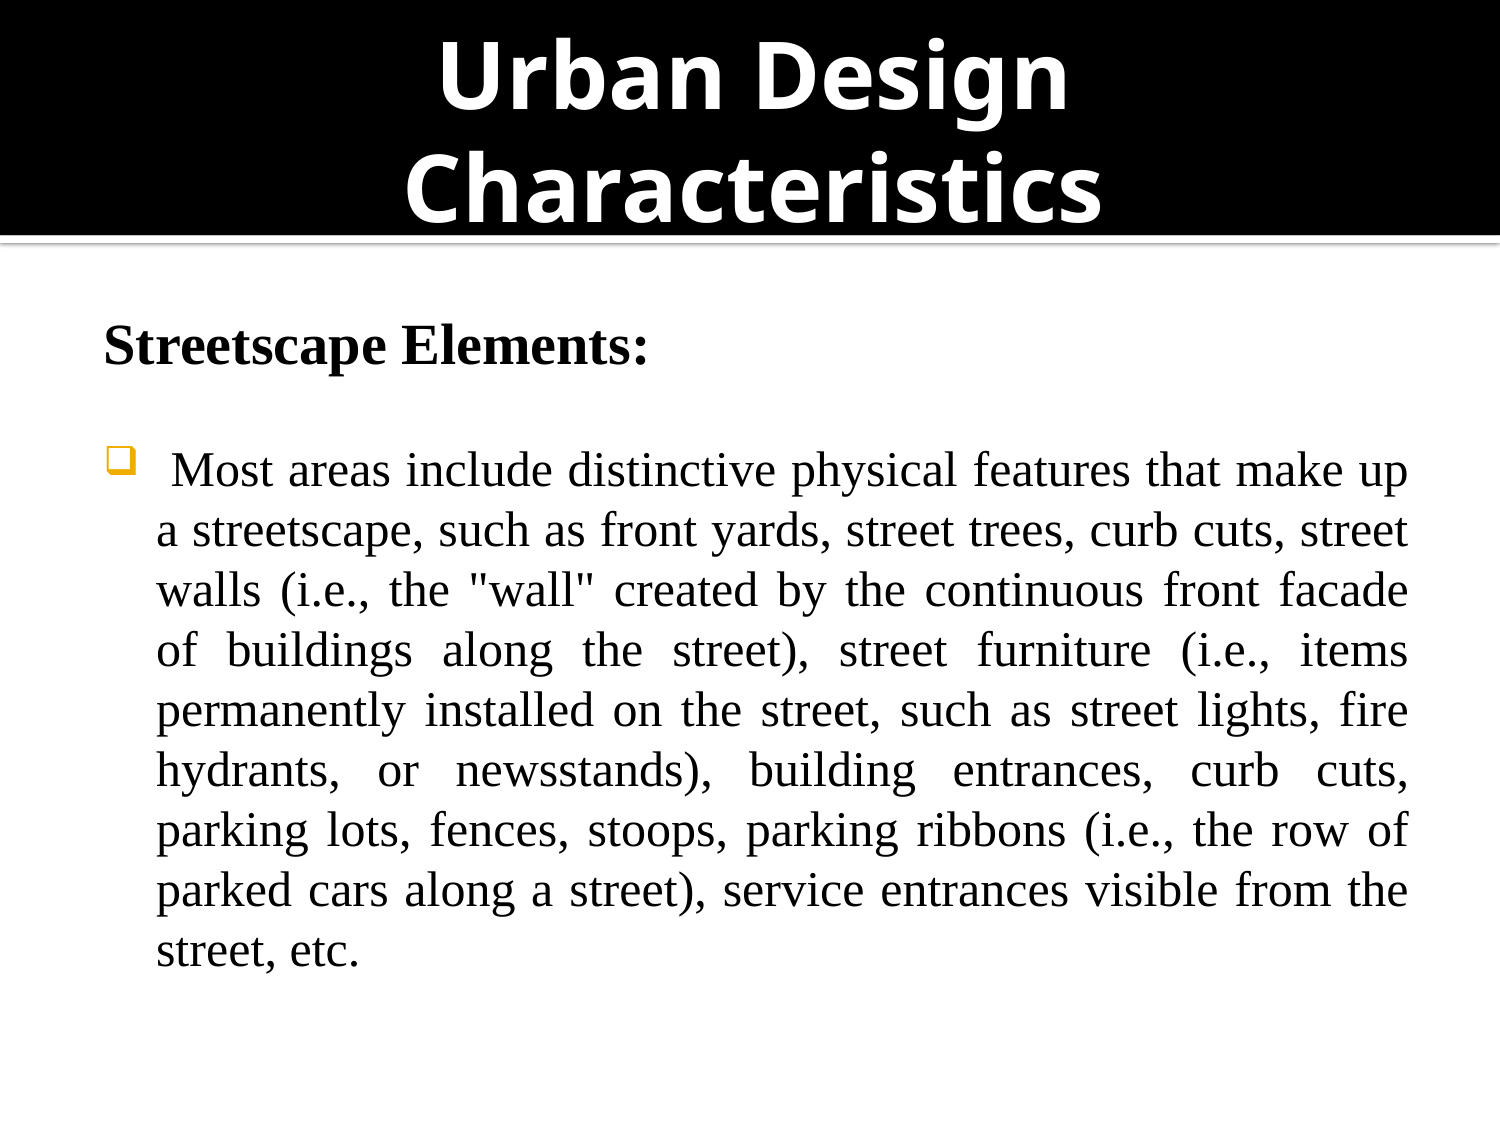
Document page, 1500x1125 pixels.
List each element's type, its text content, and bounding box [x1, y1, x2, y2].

title Urban Design Characteristics [75, 25, 1425, 231]
list Streetscape Elements: Most areas include distinctive physical features that make up a streetscape, such as front yards, street trees, curb cuts, street walls (i.e., the "wall" created by the continuous front facade of buildings along the street), street furniture (i.e., items permanently installed on the street, such as street lights, fire hydrants, or newsstands), building entrances, curb cuts, parking lots, fences, stoops, parking ribbons (i.e., the row of parked cars along a street), service entrances visible from the street, etc. [74, 290, 1426, 1051]
